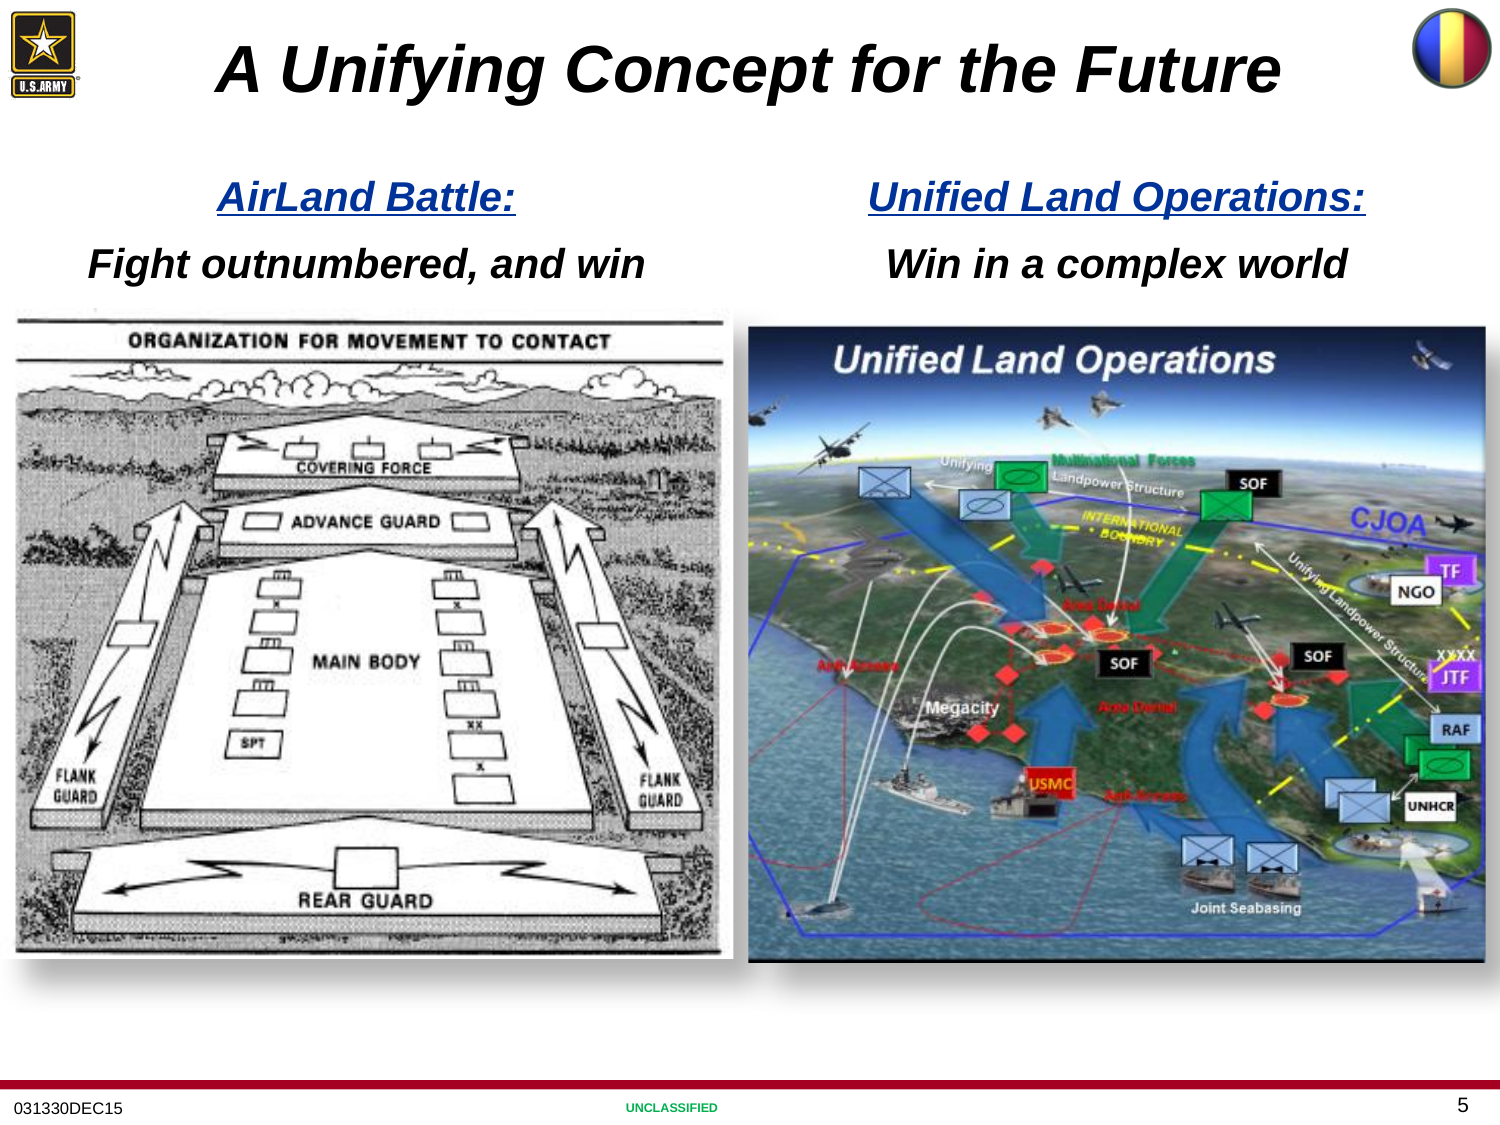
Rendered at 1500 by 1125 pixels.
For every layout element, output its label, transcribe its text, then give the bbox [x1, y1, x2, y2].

picture [0, 7, 89, 18]
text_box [748, 162, 1486, 963]
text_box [0, 162, 734, 959]
text_box A Unifying Concept for the Future [0, 18, 1500, 115]
picture [1411, 7, 1493, 18]
